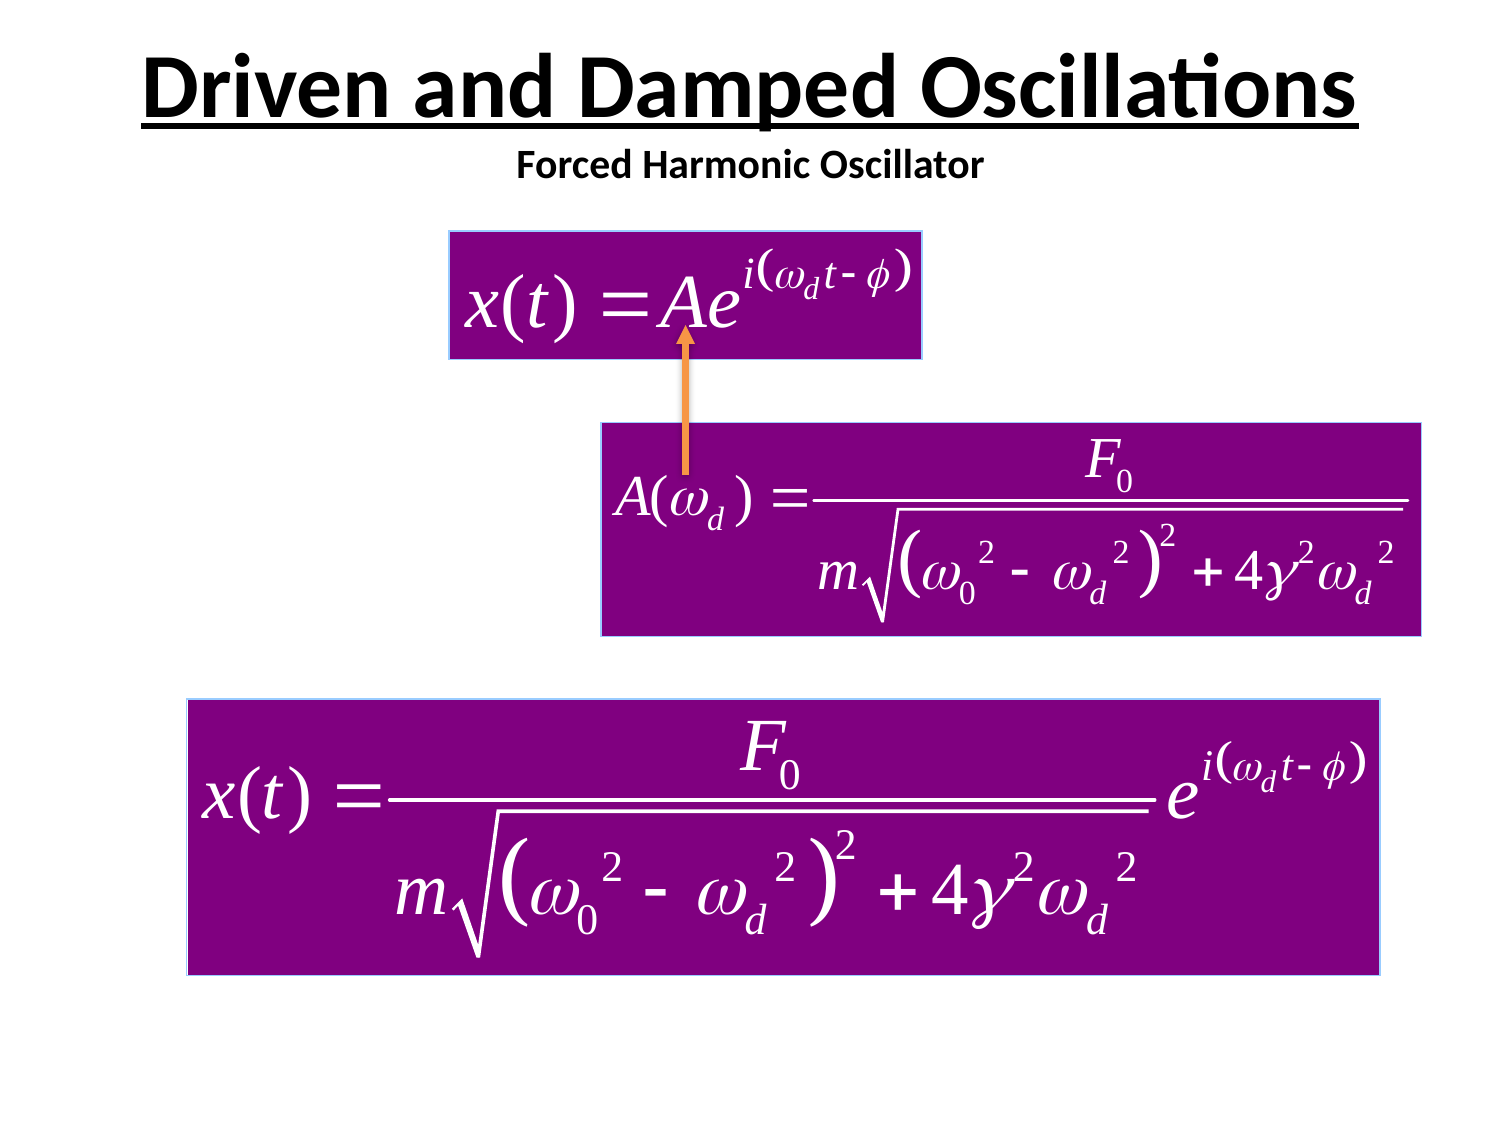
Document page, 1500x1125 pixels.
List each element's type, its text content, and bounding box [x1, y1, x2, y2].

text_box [449, 231, 922, 360]
title Driven and Damped Oscillations [75, 15, 1425, 146]
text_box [601, 422, 1421, 636]
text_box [187, 699, 1380, 976]
text_box Forced Harmonic Oscillator [501, 129, 1010, 195]
